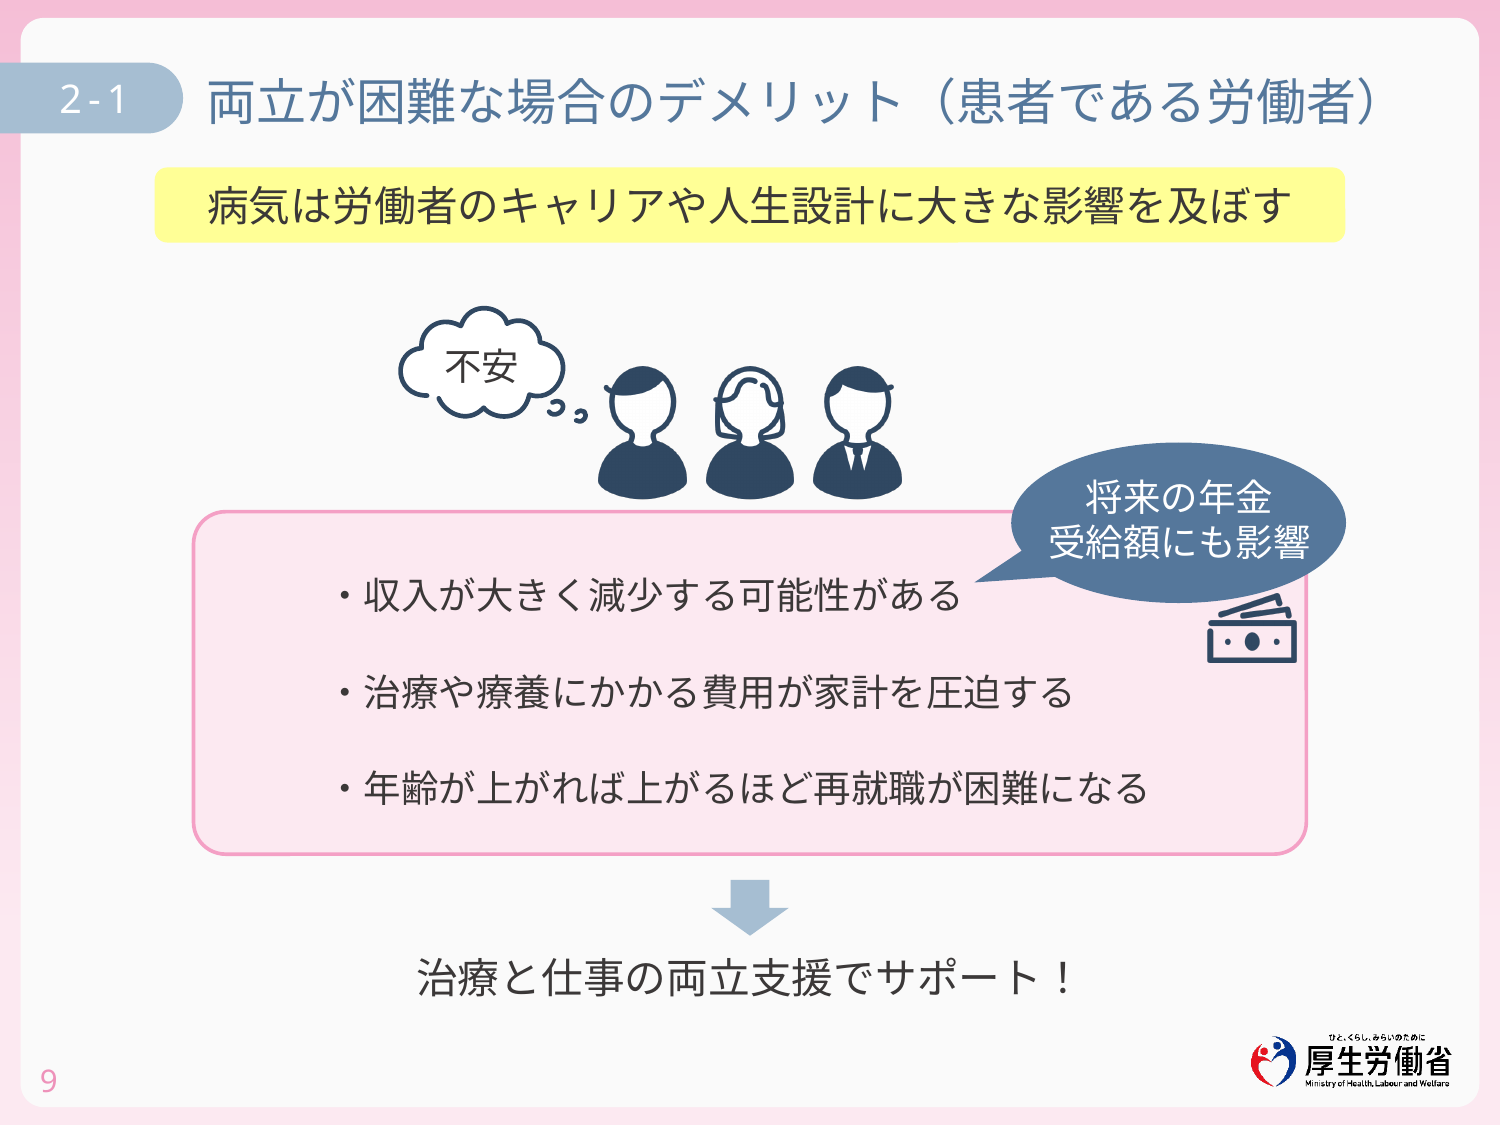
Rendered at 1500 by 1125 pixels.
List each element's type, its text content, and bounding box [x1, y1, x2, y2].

text_box 9 [24, 1054, 363, 1115]
text_box ・収入が大きく減少する可能性がある [311, 541, 1030, 625]
text_box [973, 556, 1313, 605]
text_box ・治療や療養にかかる費用が家計を圧迫する [311, 638, 1138, 722]
text_box [0, 61, 169, 135]
picture [705, 365, 794, 500]
text_box 治療と仕事の両立支援でサポート！ [400, 944, 1100, 1010]
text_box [400, 308, 586, 422]
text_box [154, 167, 1346, 243]
picture [1237, 1023, 1465, 1098]
picture [813, 365, 902, 500]
picture [598, 365, 687, 500]
picture [1207, 593, 1297, 663]
text_box [1057, 441, 1300, 466]
text_box [193, 511, 1307, 855]
text_box 将来の年金 受給額にも影響 [1011, 466, 1348, 572]
text_box 両立が困難な場合のデメリット（患者である労働者） [183, 62, 1475, 146]
text_box [707, 878, 793, 938]
text_box ・年齢が上がれば上がるほど再就職が困難になる [311, 735, 1216, 818]
text_box 2-1 [9, 68, 180, 128]
